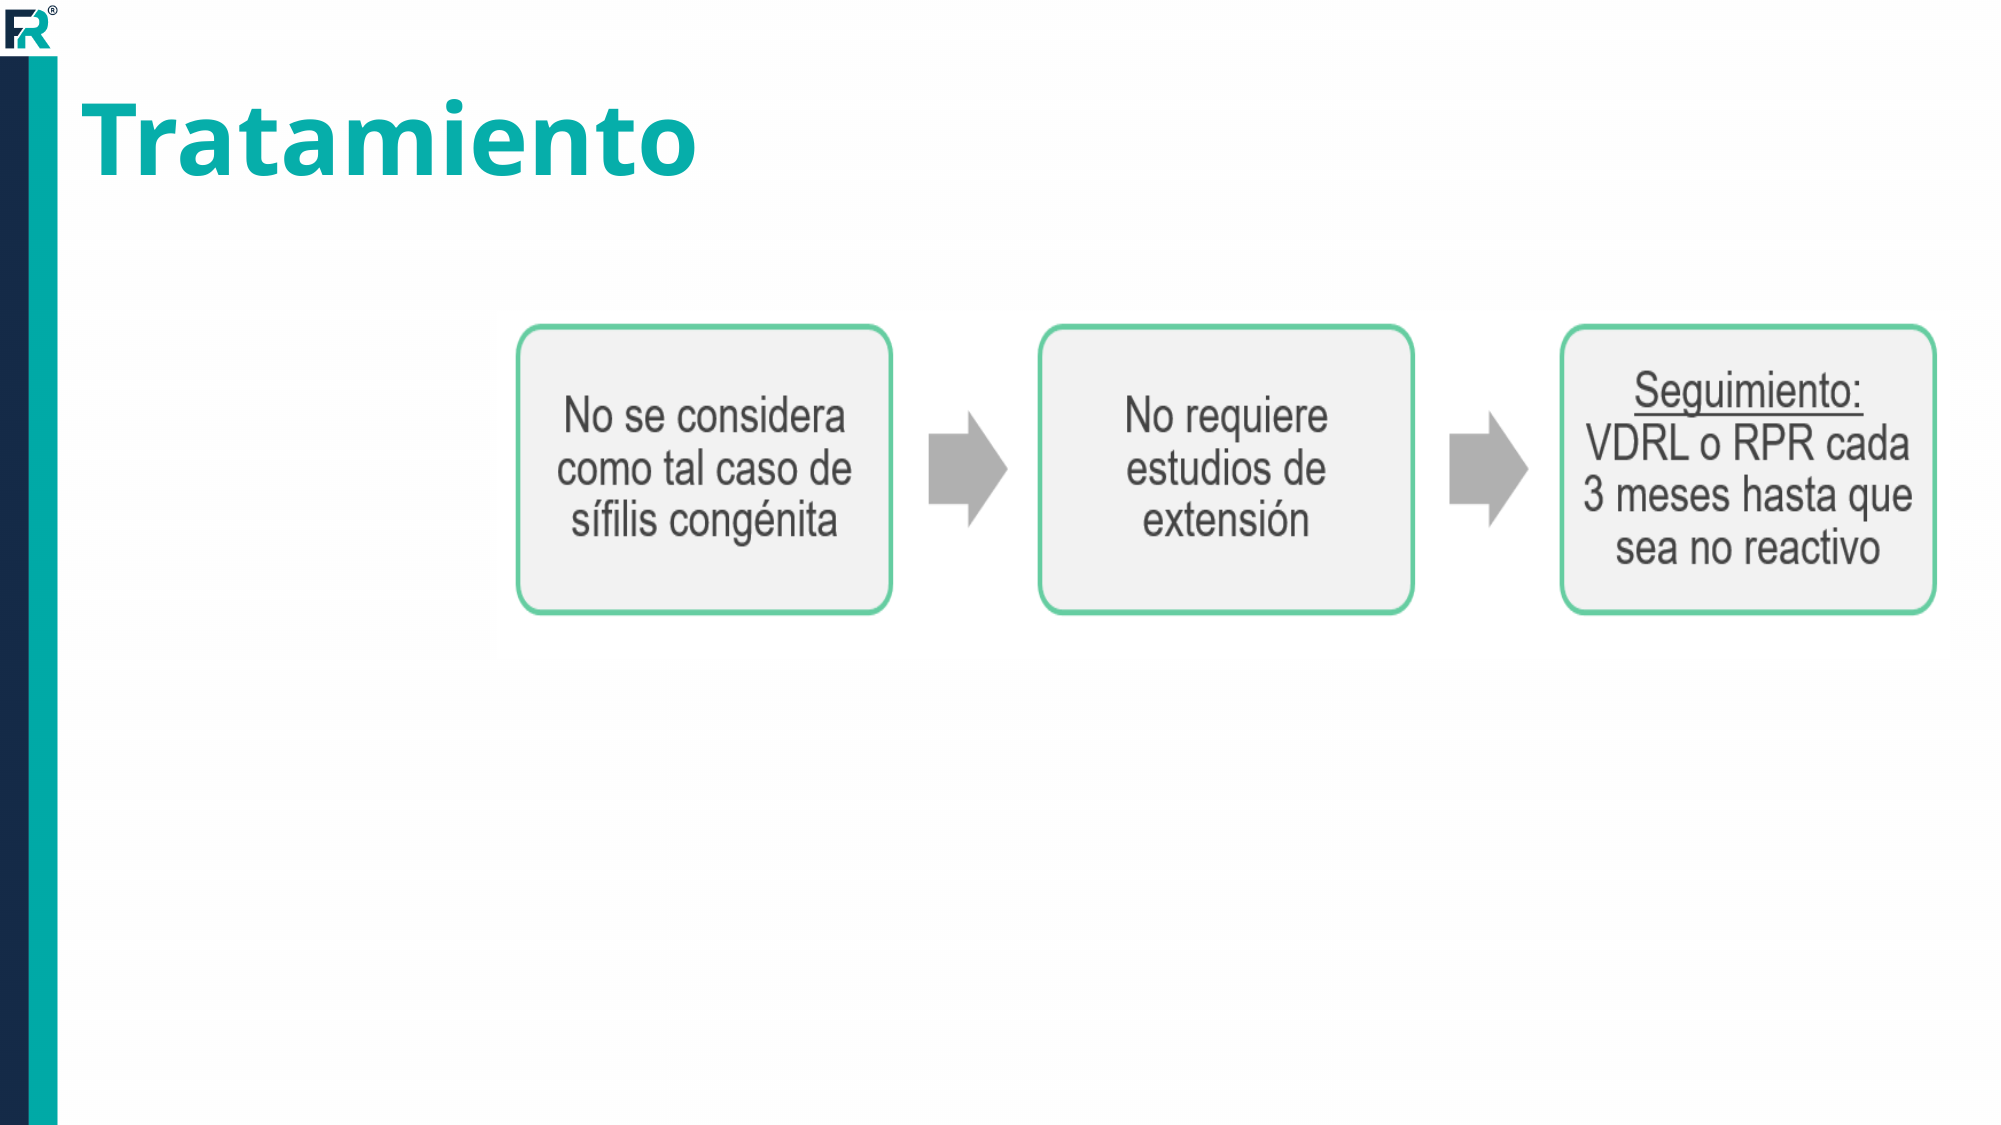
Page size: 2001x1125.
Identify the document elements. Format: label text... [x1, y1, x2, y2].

title Tratamiento [65, 0, 913, 286]
picture [0, 0, 2001, 1125]
